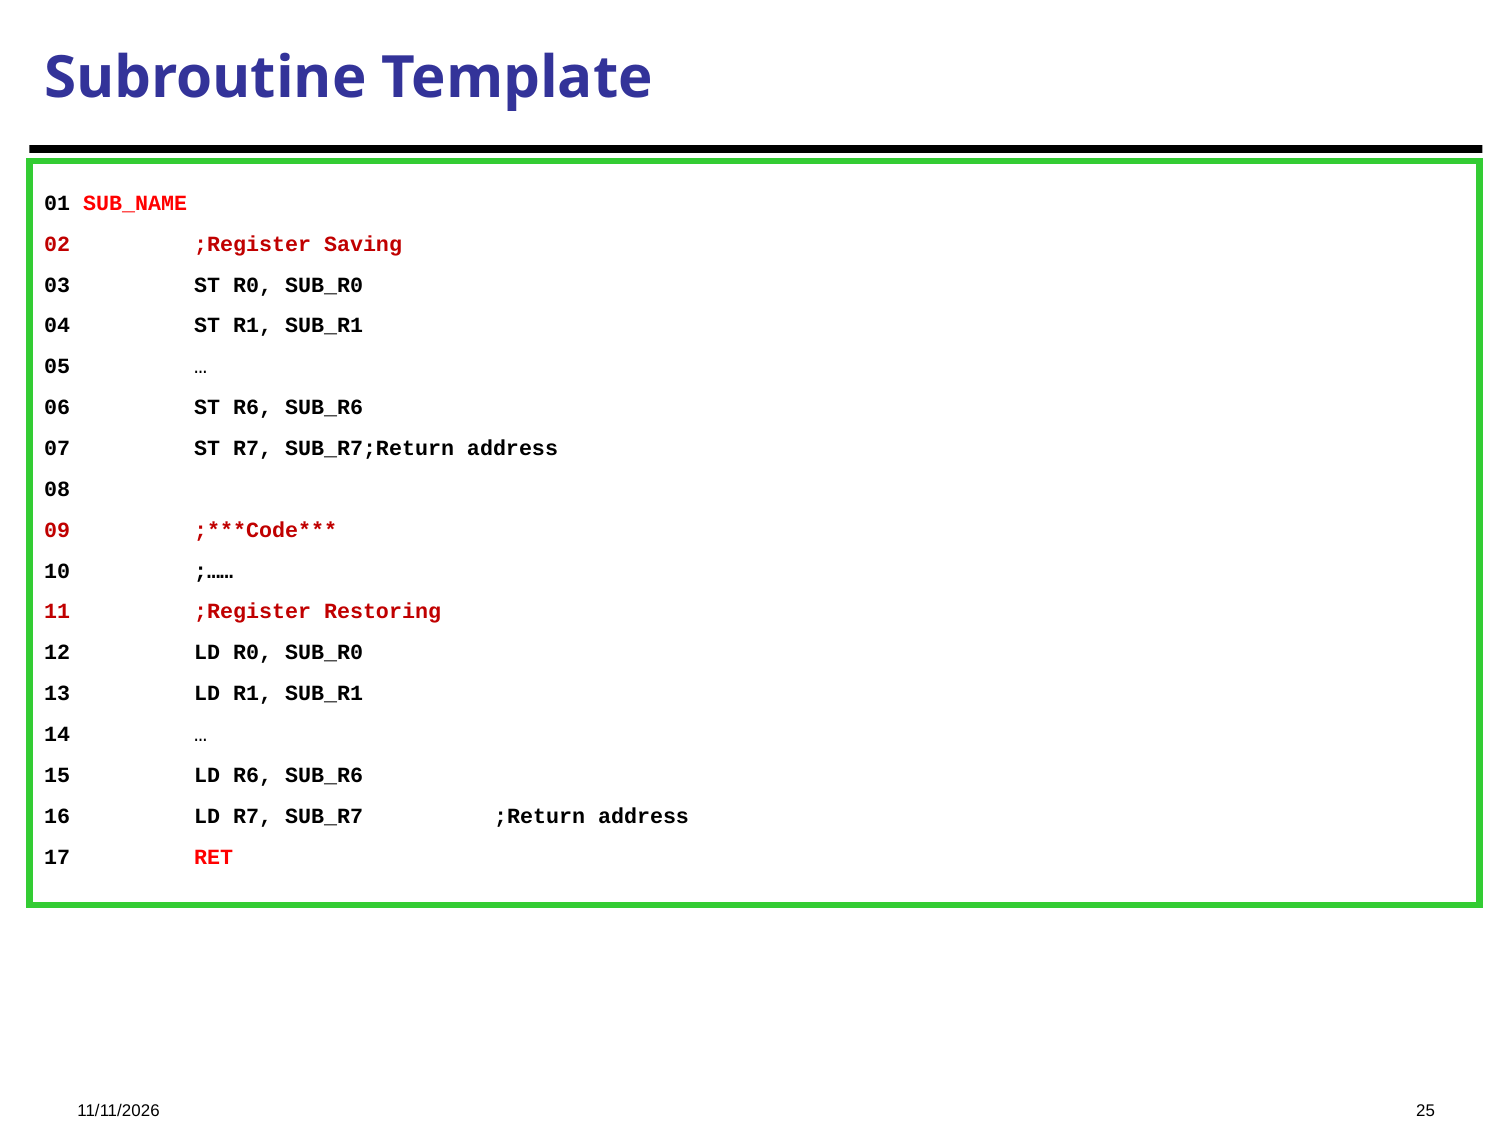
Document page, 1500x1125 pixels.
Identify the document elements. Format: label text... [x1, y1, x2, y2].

text_box 01 SUB_NAME 02 ;Register Saving 03 ST R0, SUB_R0 04 ST R1, SUB_R1 05 … 06 ST R6, SUB_R6 07 ST R7, SUB_R7;Return address 08 09 ;***Code*** 10 ;…… 11 ;Register Restoring 12 LD R0, SUB_R0 13 LD R1, SUB_R1 14 … 15 LD R6, SUB_R6 16 LD R7, SUB_R7 ;Return address 17 RET [29, 160, 1480, 905]
slide_number 25 [999, 1072, 1451, 1113]
title Subroutine Template [29, 11, 1480, 138]
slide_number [62, 1072, 438, 1113]
